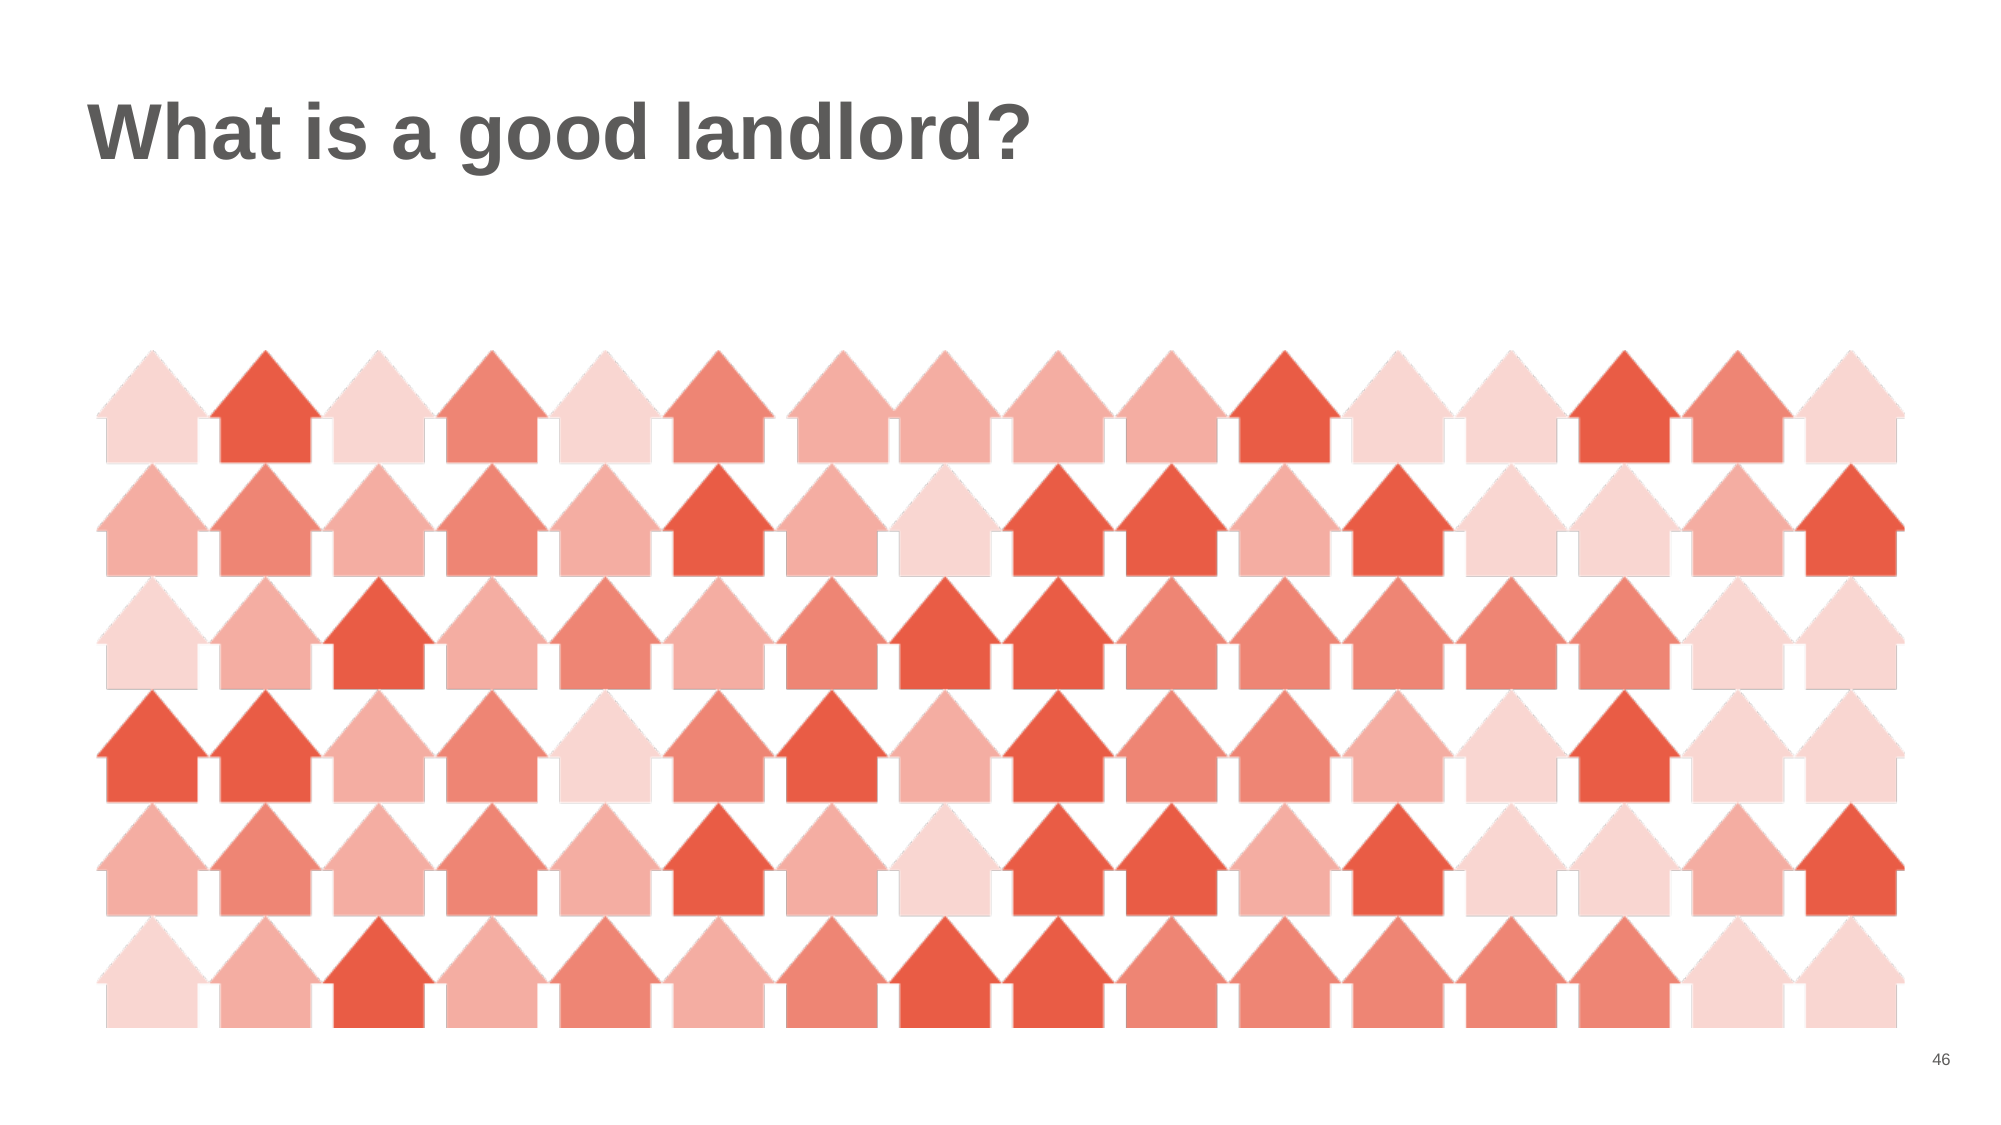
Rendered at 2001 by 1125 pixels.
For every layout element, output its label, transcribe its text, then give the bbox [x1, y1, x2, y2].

title What is a good landlord? [87, 91, 1910, 188]
